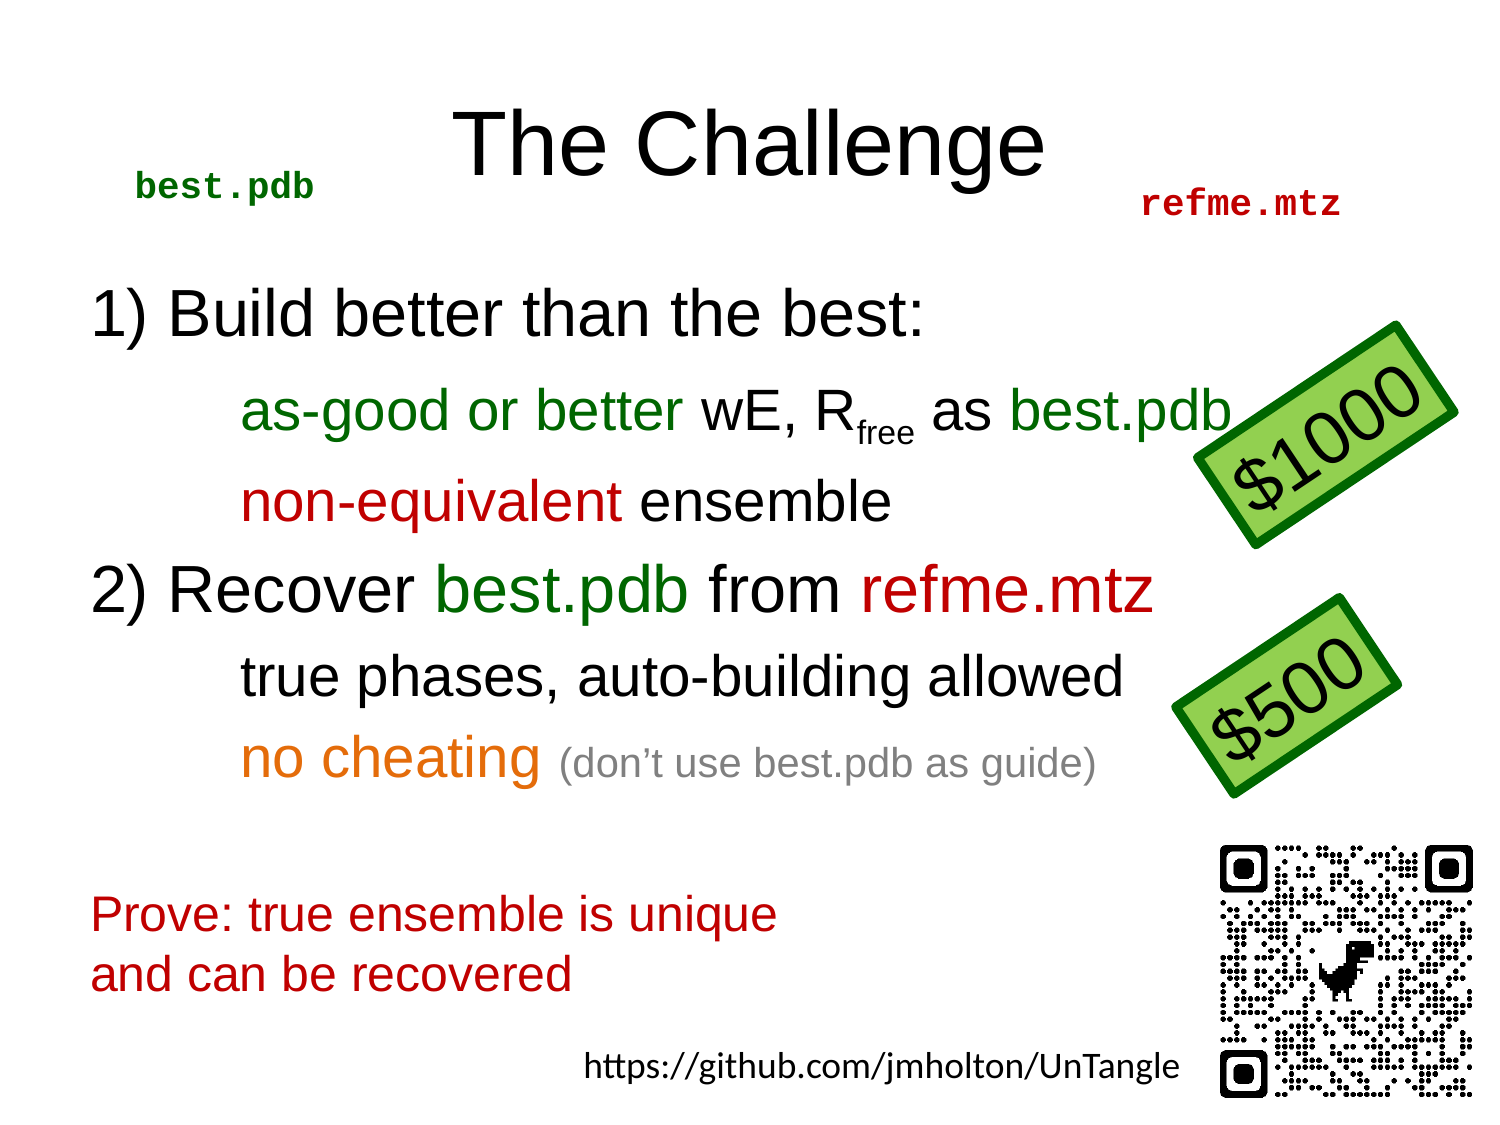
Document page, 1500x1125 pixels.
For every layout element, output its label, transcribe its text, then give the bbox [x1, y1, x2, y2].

text_box $500 [1175, 597, 1398, 794]
text_box refme.mtz [1124, 170, 1358, 231]
title The Challenge [75, 45, 1425, 233]
list 1) Build better than the best: as-good or better wE, Rfree as best.pdb non-equivalent ensemble 2) Recover best.pdb from refme.mtz true phases, auto-building allowed no cheating (don’t use best.pdb as guide) Prove: true ensemble is unique and can be recovered [75, 262, 1425, 1074]
text_box best.pdb [119, 154, 330, 214]
picture [1192, 817, 1500, 1125]
text_box https://github.com/jmholton/UnTangle [568, 1033, 1187, 1093]
text_box $1000 [1197, 325, 1455, 545]
